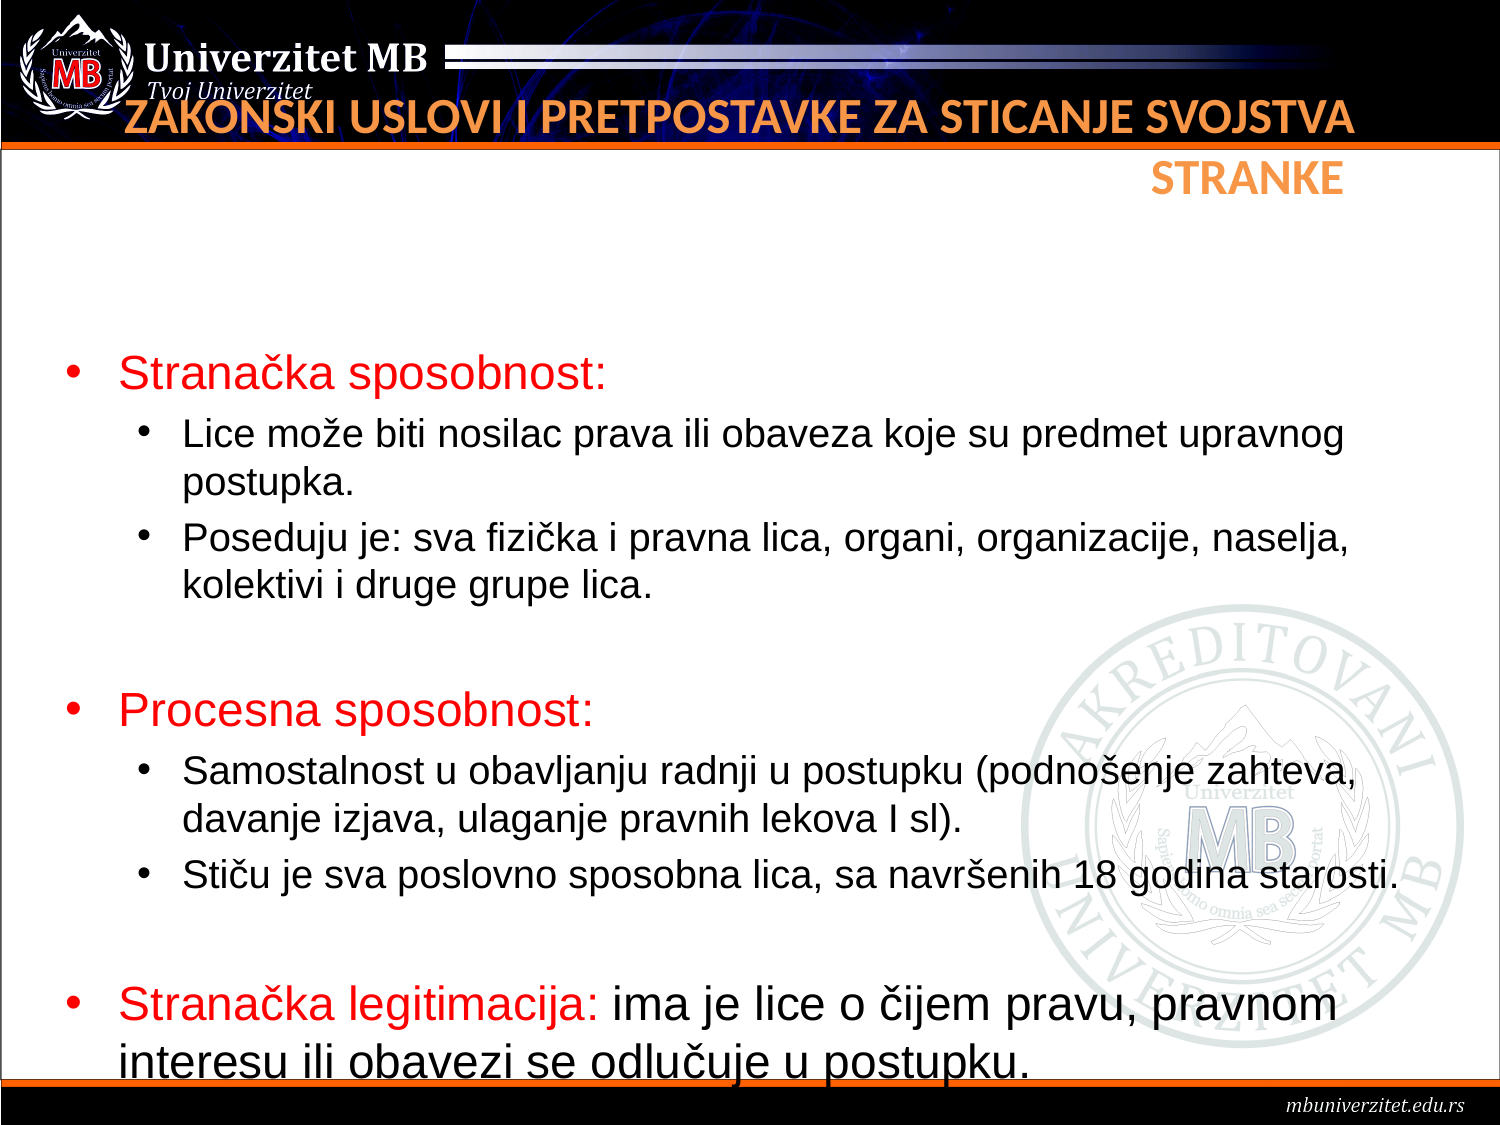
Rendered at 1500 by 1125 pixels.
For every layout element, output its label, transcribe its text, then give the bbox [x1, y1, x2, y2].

list Stranačka sposobnost: Lice može biti nosilac prava ili obaveza koje su predmet upravnog postupka. Poseduju je: sva fizička i pravna lica, organi, organizacije, naselja, kolektivi i druge grupe lica. Procesna sposobnost: Samostalnost u obavljanju radnji u postupku (podnošenje zahteva, davanje izjava, ulaganje pravnih lekova I sl). Stiču je sva poslovno sposobna lica, sa navršenih 18 godina starosti. Stranačka legitimacija: ima je lice o čijem pravu, pravnom interesu ili obavezi se odlučuje u postupku. [50, 287, 1450, 1100]
picture [0, 0, 1500, 1125]
title ZAKONSKI USLOVI I PRETPOSTAVKE ZA STICANJE SVOJSTVA STRANKE [37, 75, 1372, 213]
